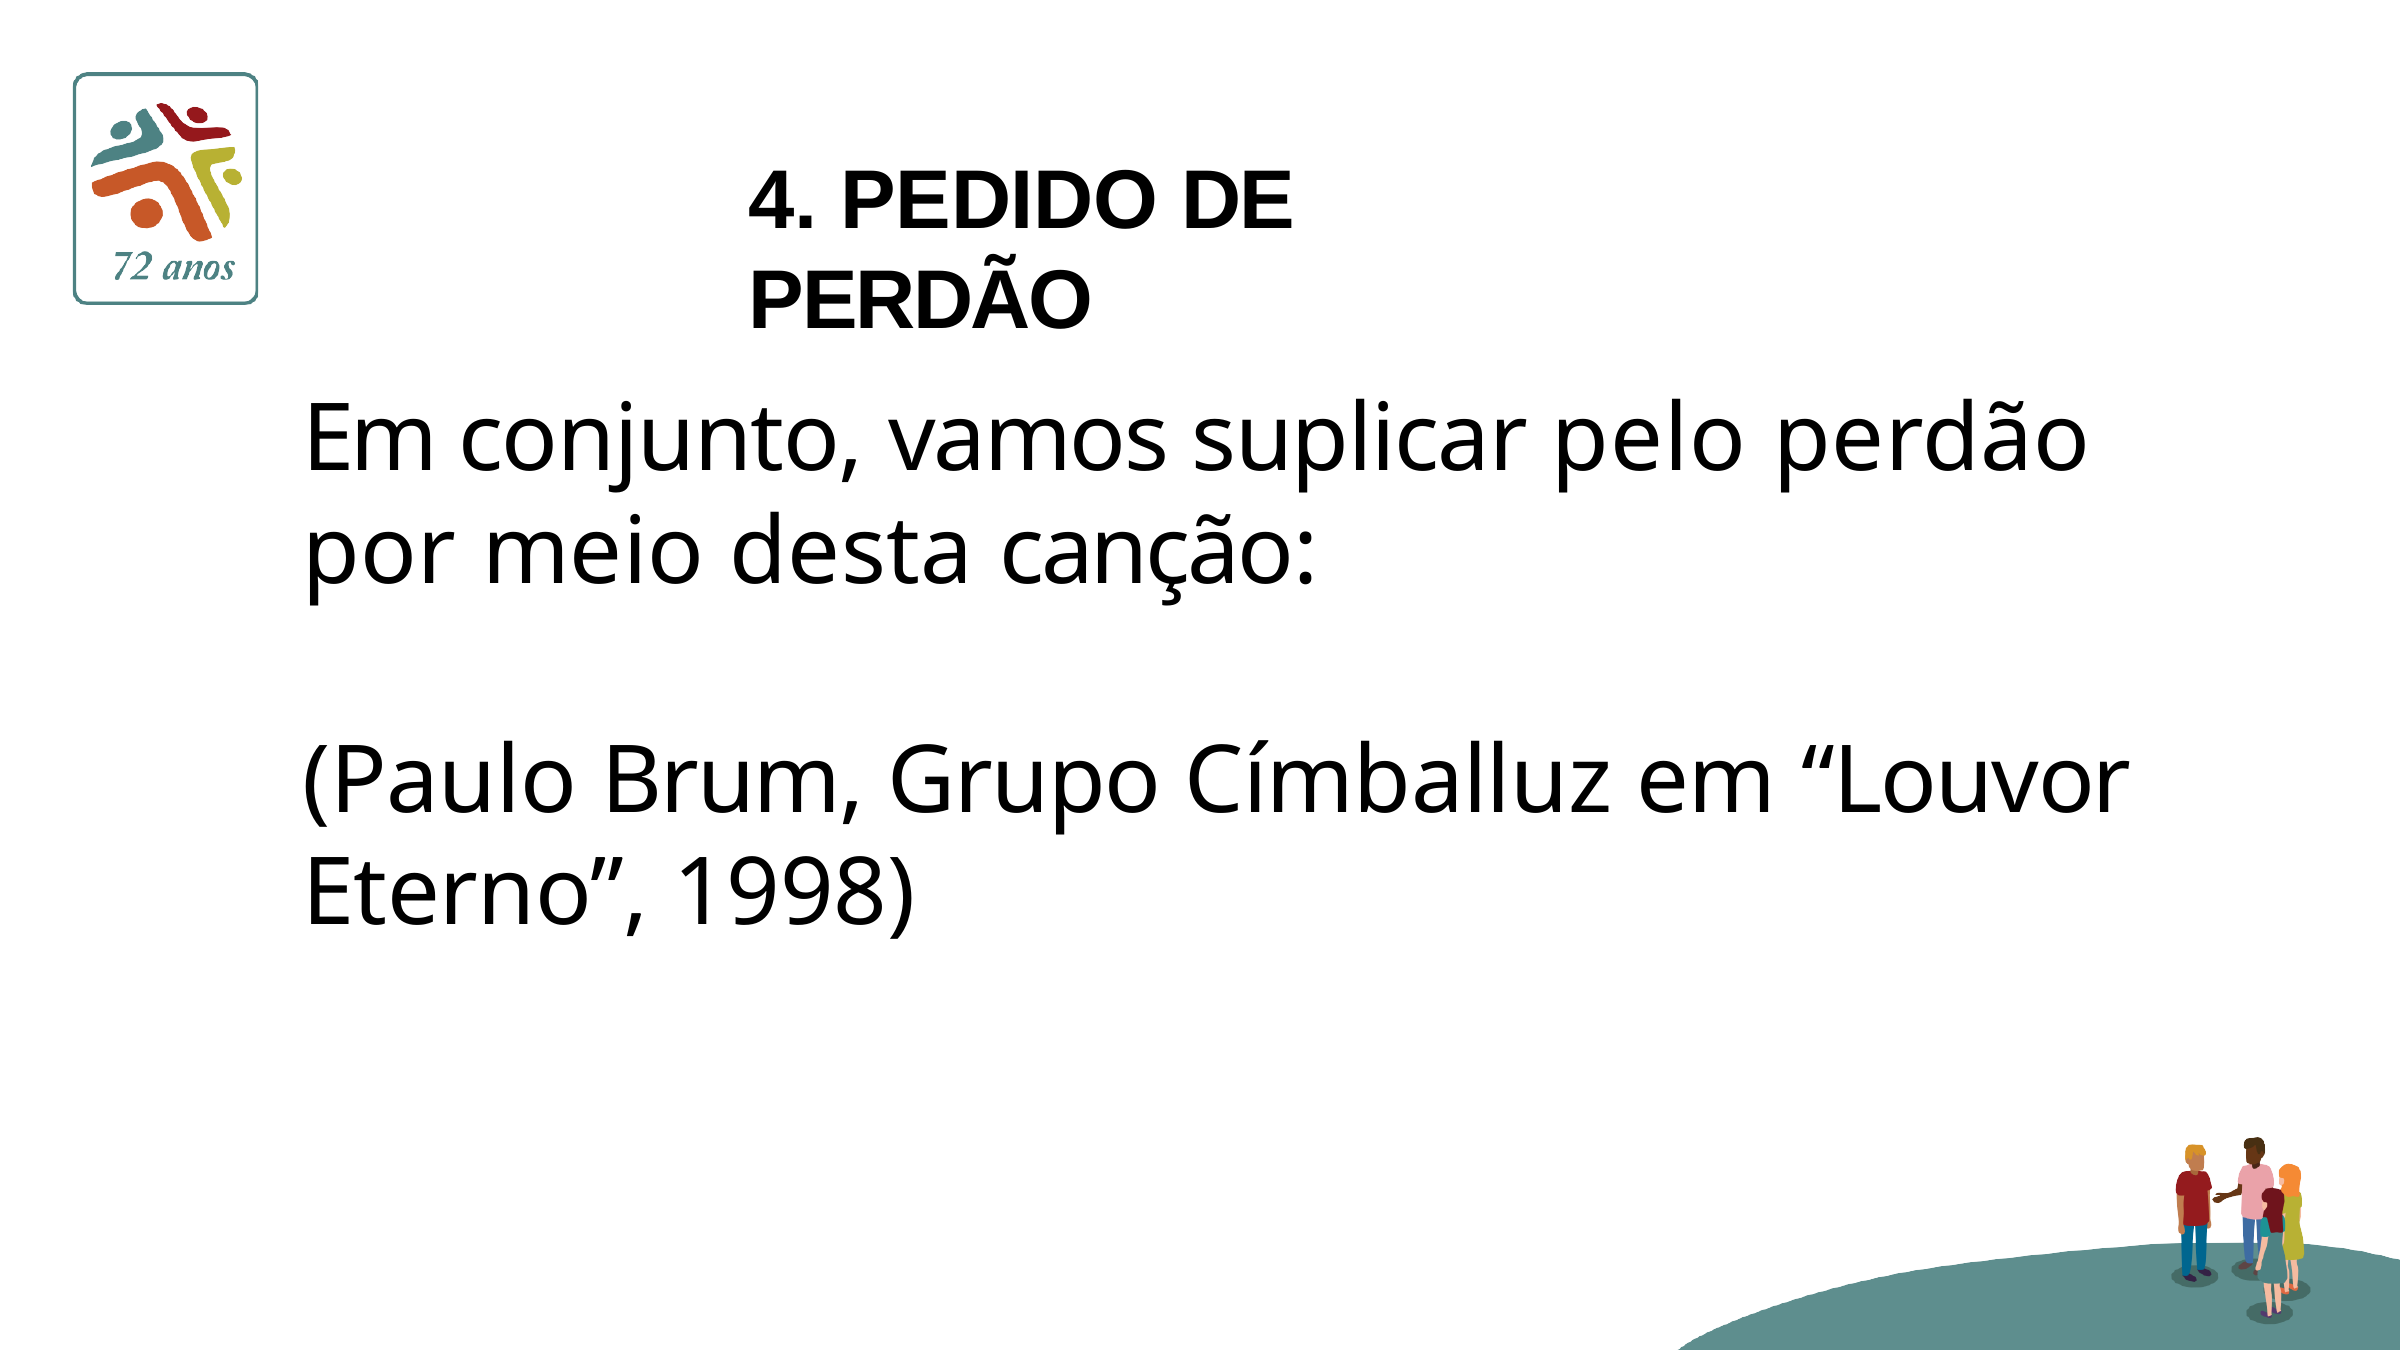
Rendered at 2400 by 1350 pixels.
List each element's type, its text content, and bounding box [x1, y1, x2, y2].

title 4. PEDIDO DE PERDÃO [746, 142, 1653, 371]
text_box [1677, 1137, 2400, 1350]
text_box Em conjunto, vamos suplicar pelo perdão por meio desta canção: (Paulo Brum, Grupo Címballuz em “Louvor Eterno”, 1998) [299, 374, 2187, 944]
text_box [72, 72, 259, 305]
